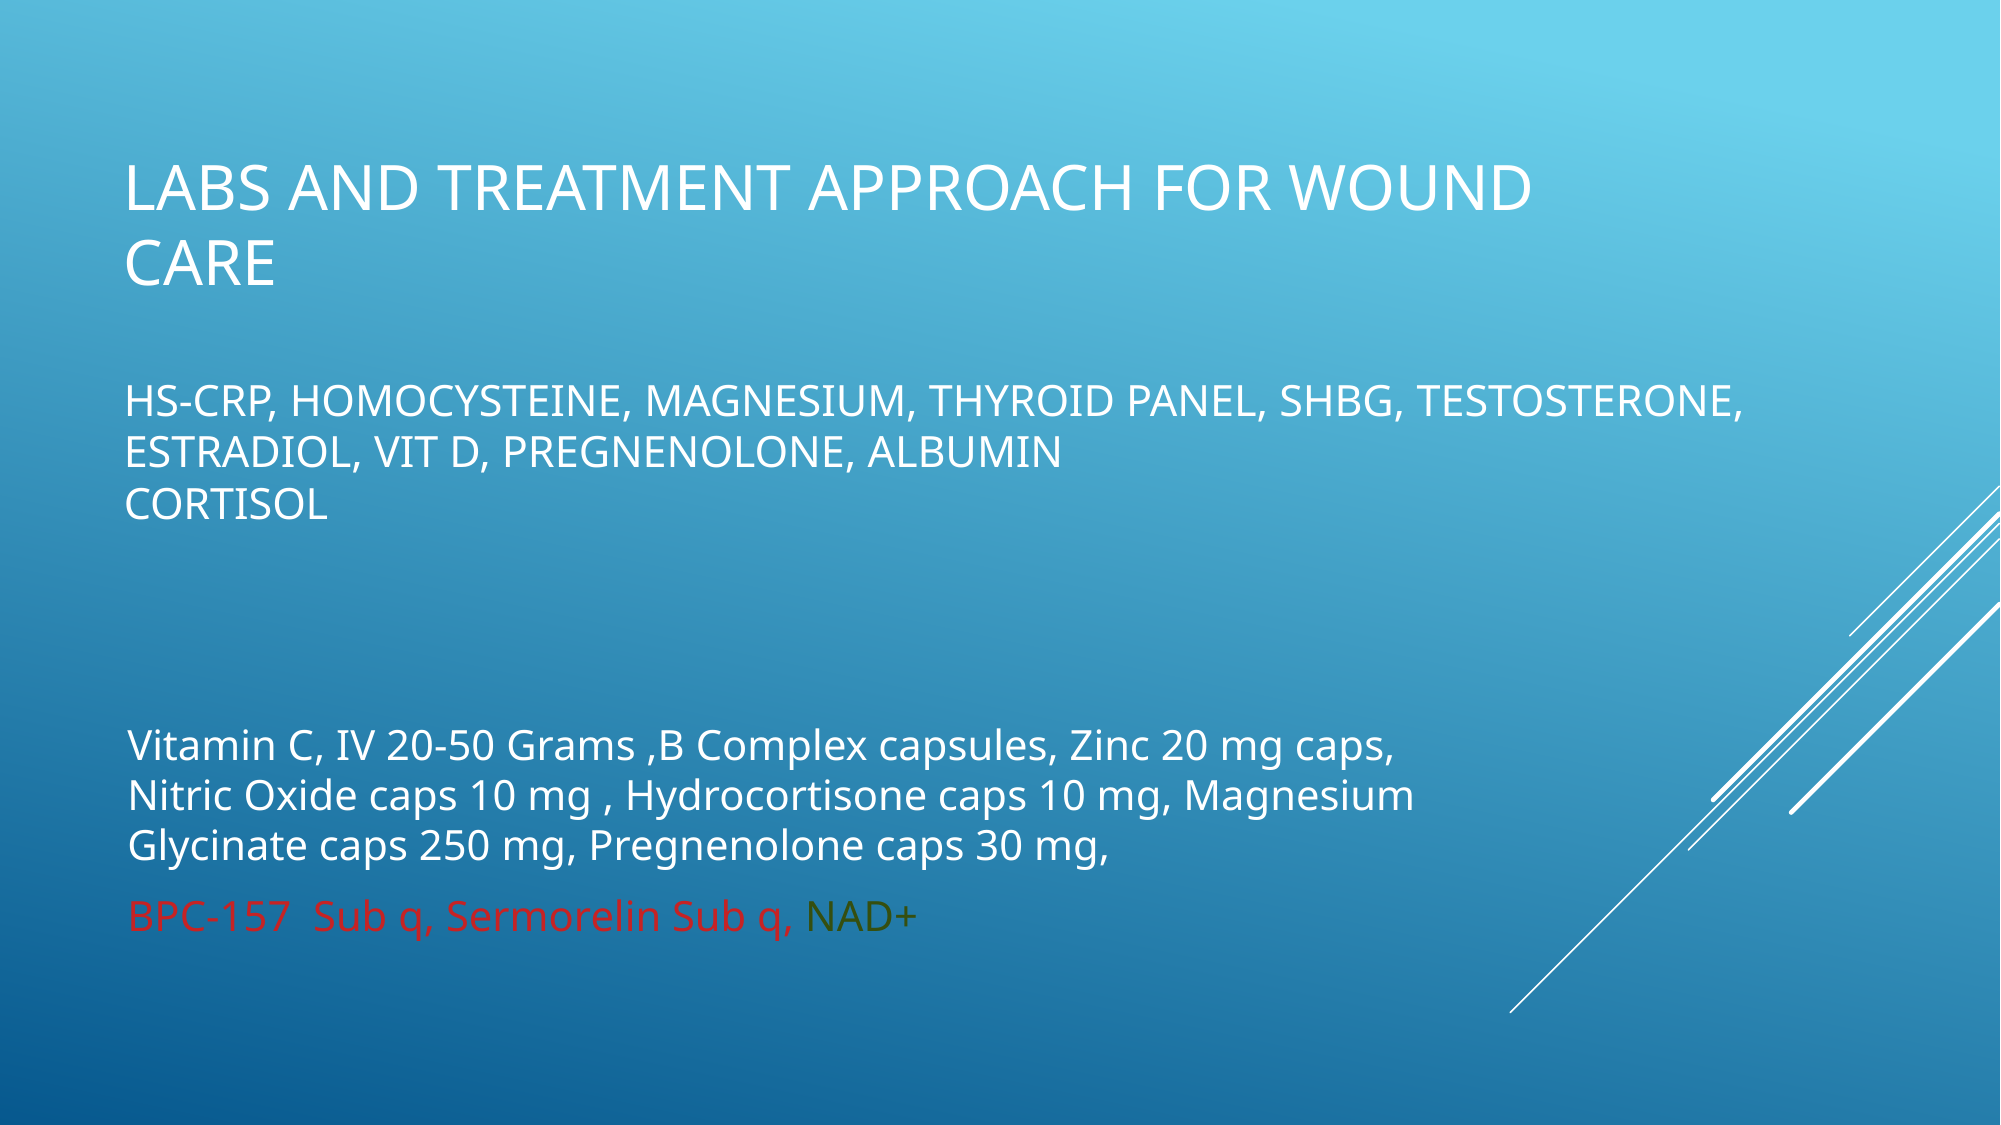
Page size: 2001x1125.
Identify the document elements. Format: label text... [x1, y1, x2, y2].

title Labs and Treatment approach for wound care HS-CRP, Homocysteine, Magnesium, Thyroid Panel, SHBG, Testosterone, Estradiol, Vit D, PregNenolone, Albumin cortisol [108, 112, 1763, 563]
list Vitamin C, IV 20-50 Grams ,B Complex capsules, Zinc 20 mg caps, Nitric Oxide caps 10 mg , Hydrocortisone caps 10 mg, Magnesium Glycinate caps 250 mg, Pregnenolone caps 30 mg, BPC-157 Sub q, Sermorelin Sub q, NAD+ [112, 675, 1513, 984]
